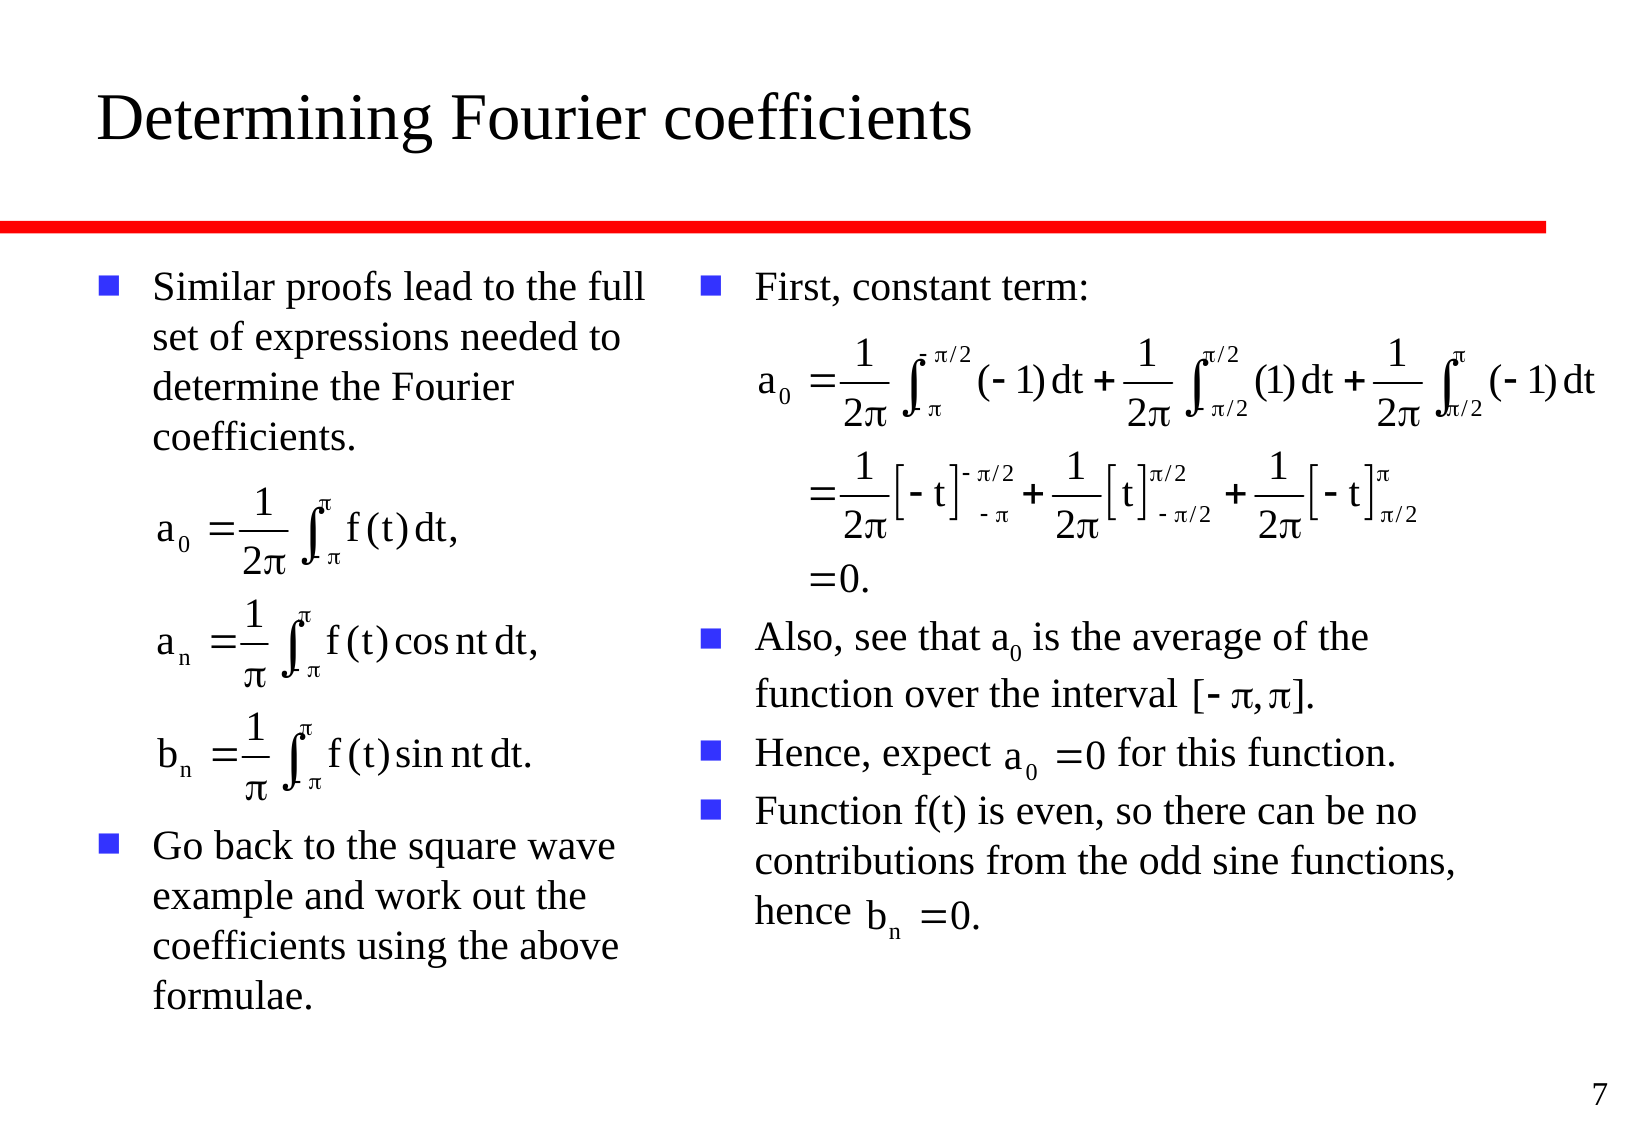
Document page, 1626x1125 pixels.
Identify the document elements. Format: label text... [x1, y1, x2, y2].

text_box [862, 891, 984, 947]
list Similar proofs lead to the full set of expressions needed to determine the Fourier coefficients. Go back to the square wave example and work out the coefficients using the above formulae. [80, 251, 683, 1095]
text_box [153, 477, 544, 807]
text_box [754, 328, 1601, 599]
title Determining Fourier coefficients [80, 18, 1544, 207]
list First, constant term: Also, see that a0 is the average of the function over the interval Hence, expect for this function. Function f(t) is even, so there can be no contributions from the odd sine functions, hence [683, 251, 1492, 1095]
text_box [1191, 675, 1317, 724]
text_box 7 [1243, 1065, 1624, 1125]
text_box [1000, 731, 1110, 787]
